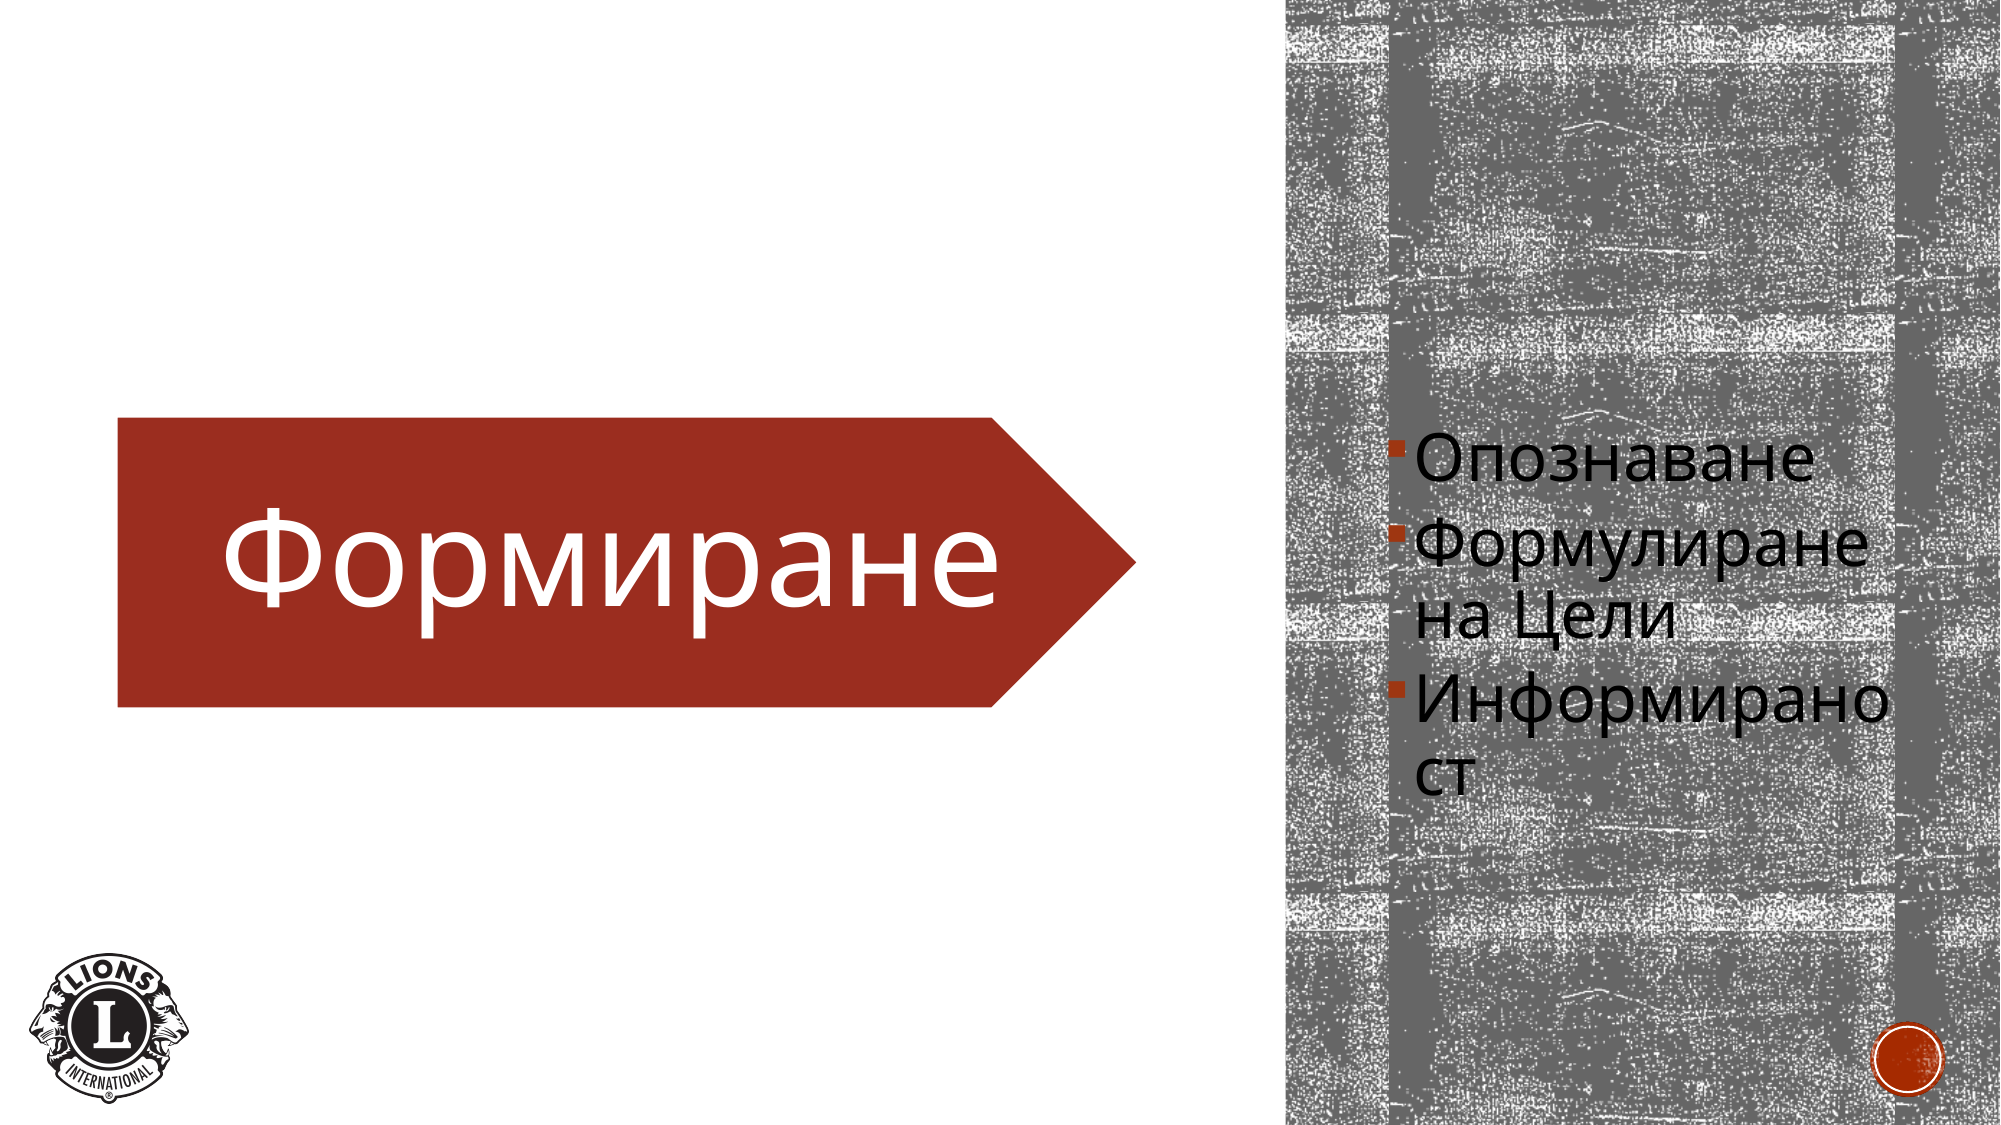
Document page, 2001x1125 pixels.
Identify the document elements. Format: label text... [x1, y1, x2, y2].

picture [29, 953, 189, 1104]
text_box Опознаване Формулиране на Цели Информираност [1352, 416, 1934, 828]
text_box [120, 420, 1136, 706]
text_box [1284, 0, 2000, 1125]
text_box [1872, 1024, 1943, 1096]
